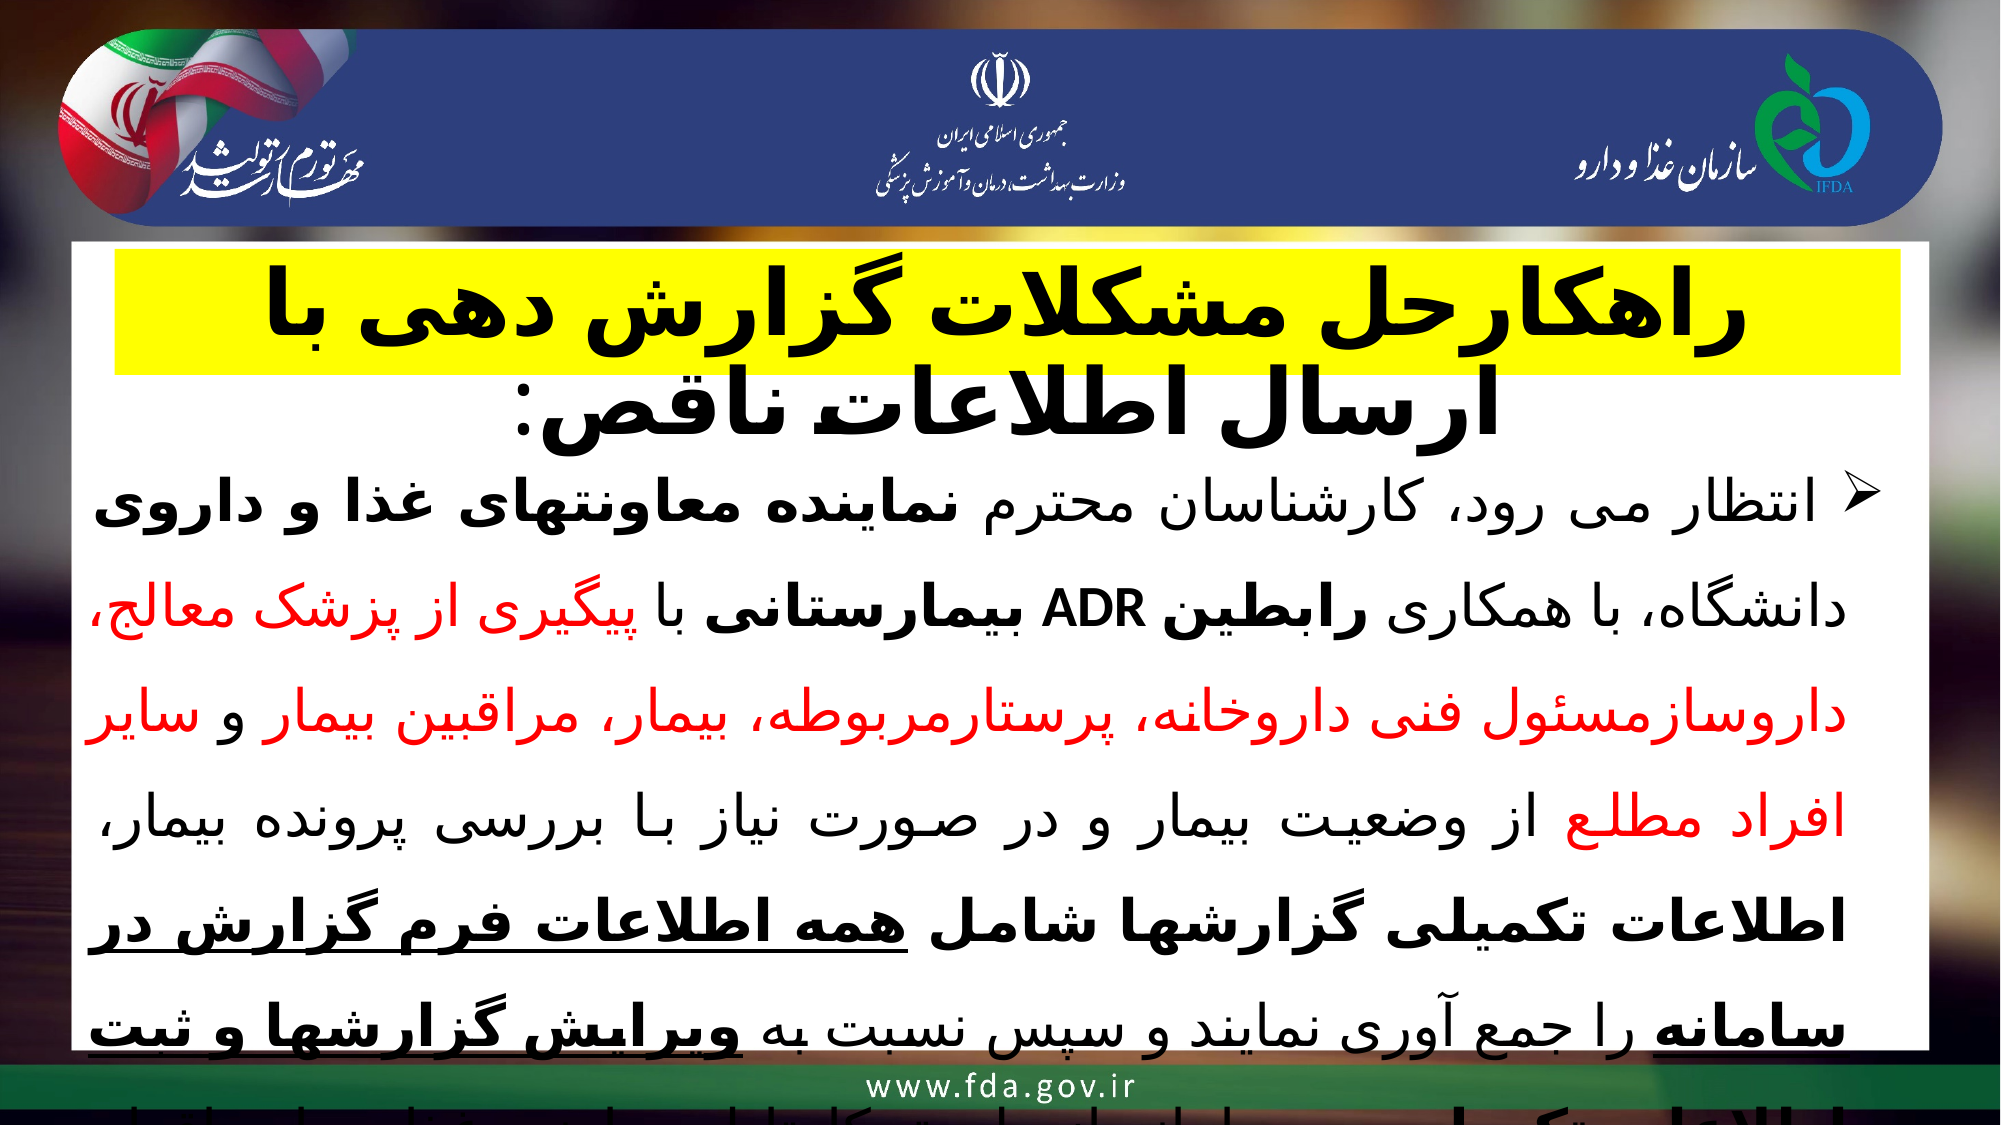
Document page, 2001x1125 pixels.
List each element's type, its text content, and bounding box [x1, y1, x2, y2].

list انتظار می رود، کارشناسان محترم نماینده معاونتهای غذا و داروی دانشگاه، با همکاری رابطین ADR بیمارستانی با پیگیری از پزشک معالج، داروسازمسئول فنی داروخانه، پرستارمربوطه، بیمار، مراقبین بیمار و سایر افراد مطلع از وضعیت بیمار و در صورت نیاز با بررسی پرونده بیمار، اطلاعات تکمیلی گزارشها شامل همه اطلاعات فرم گزارش در سامانه را جمع آوری نمایند و سپس نسبت به ویرایش گزارشها و ثبت اطلاعات تکمیلی در سامانه از طریق کارتابل معاونت غذا و دارو اقدام نمایند. [71, 420, 1901, 1125]
picture [0, 0, 2001, 1125]
title راهکارحل مشکلات گزارش دهی با ارسال اطلاعات ناقص: [114, 248, 1901, 375]
